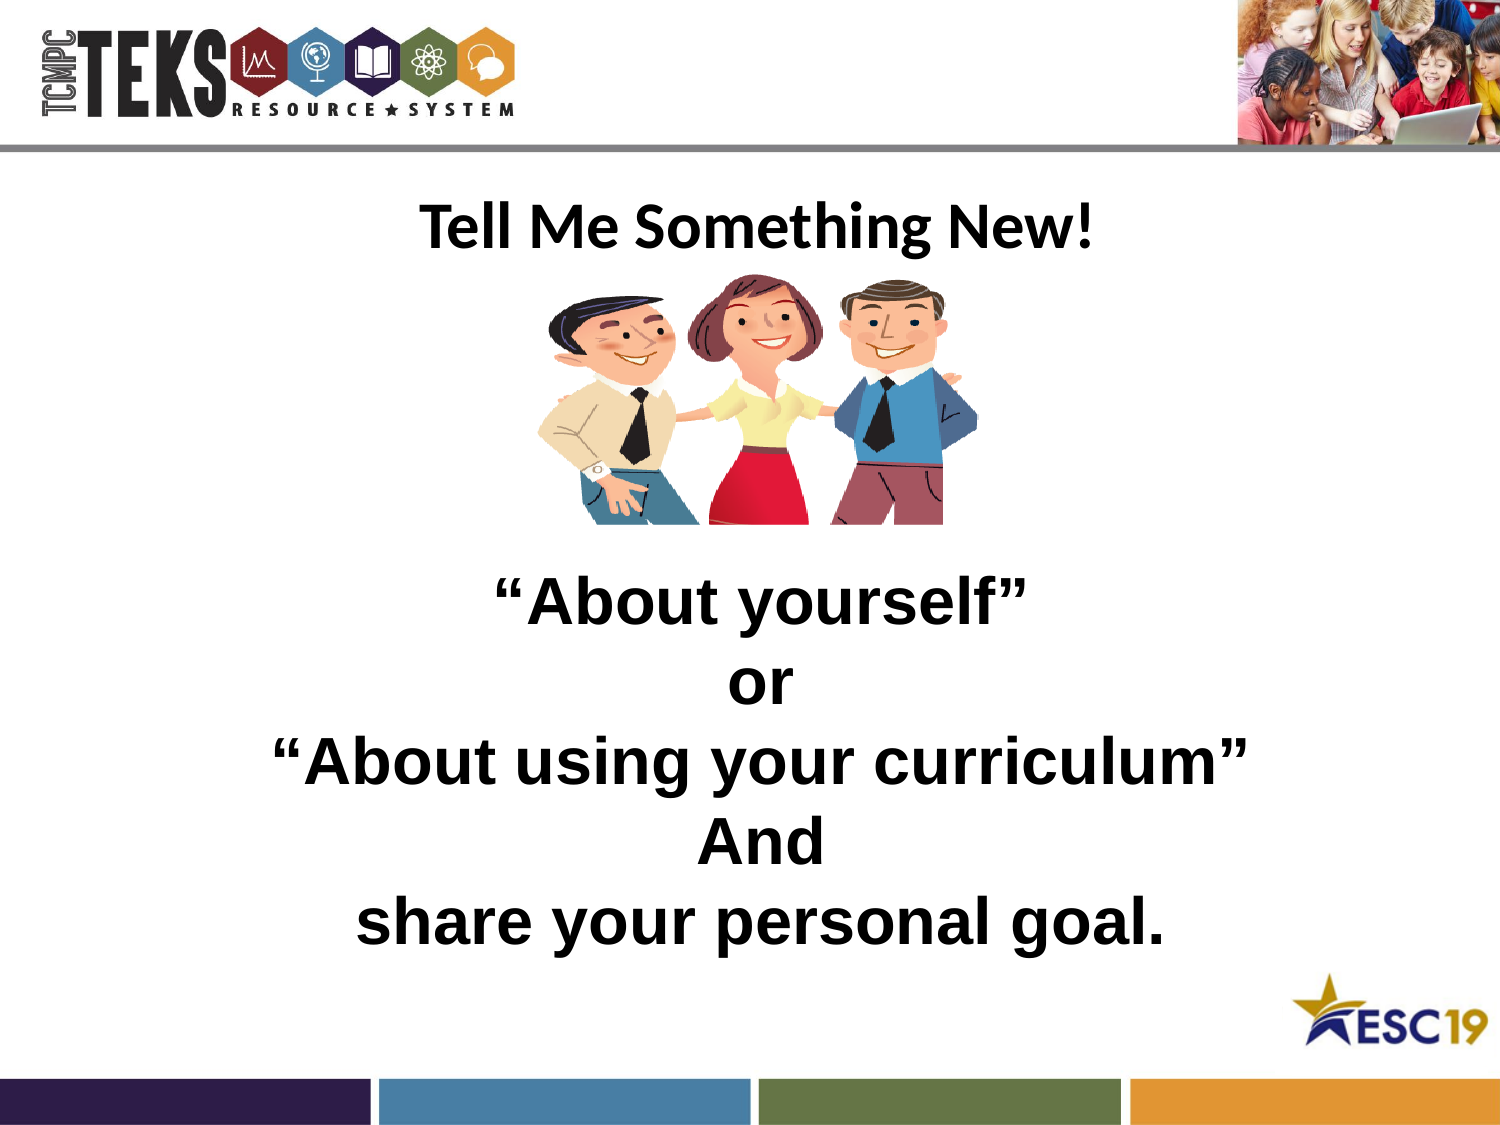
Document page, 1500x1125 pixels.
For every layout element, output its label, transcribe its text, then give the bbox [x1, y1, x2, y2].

picture [0, 0, 1500, 1125]
text_box “About yourself” or “About using your curriculum” And share your personal goal. [198, 550, 1324, 1035]
title Tell Me Something New! [308, 159, 1209, 285]
